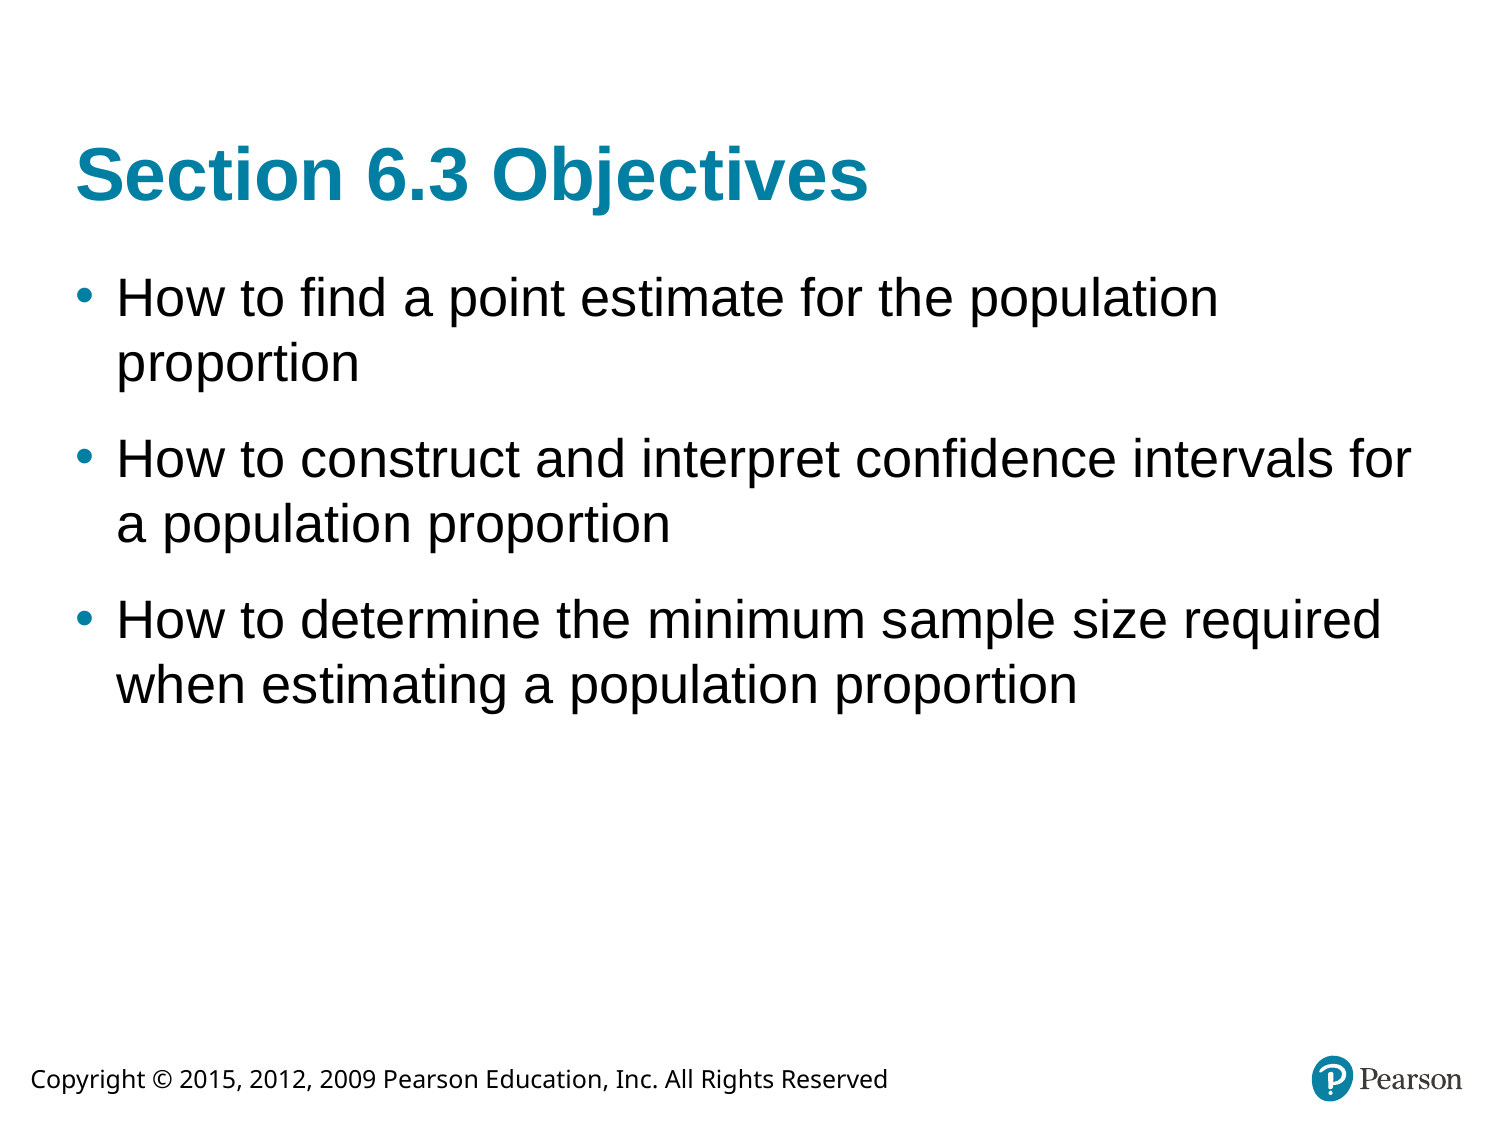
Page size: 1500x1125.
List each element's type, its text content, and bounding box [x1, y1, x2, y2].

list How to find a point estimate for the population proportion How to construct and interpret confidence intervals for a population proportion How to determine the minimum sample size required when estimating a population proportion [75, 262, 1425, 1005]
title Section 6.3 Objectives [75, 35, 1425, 216]
